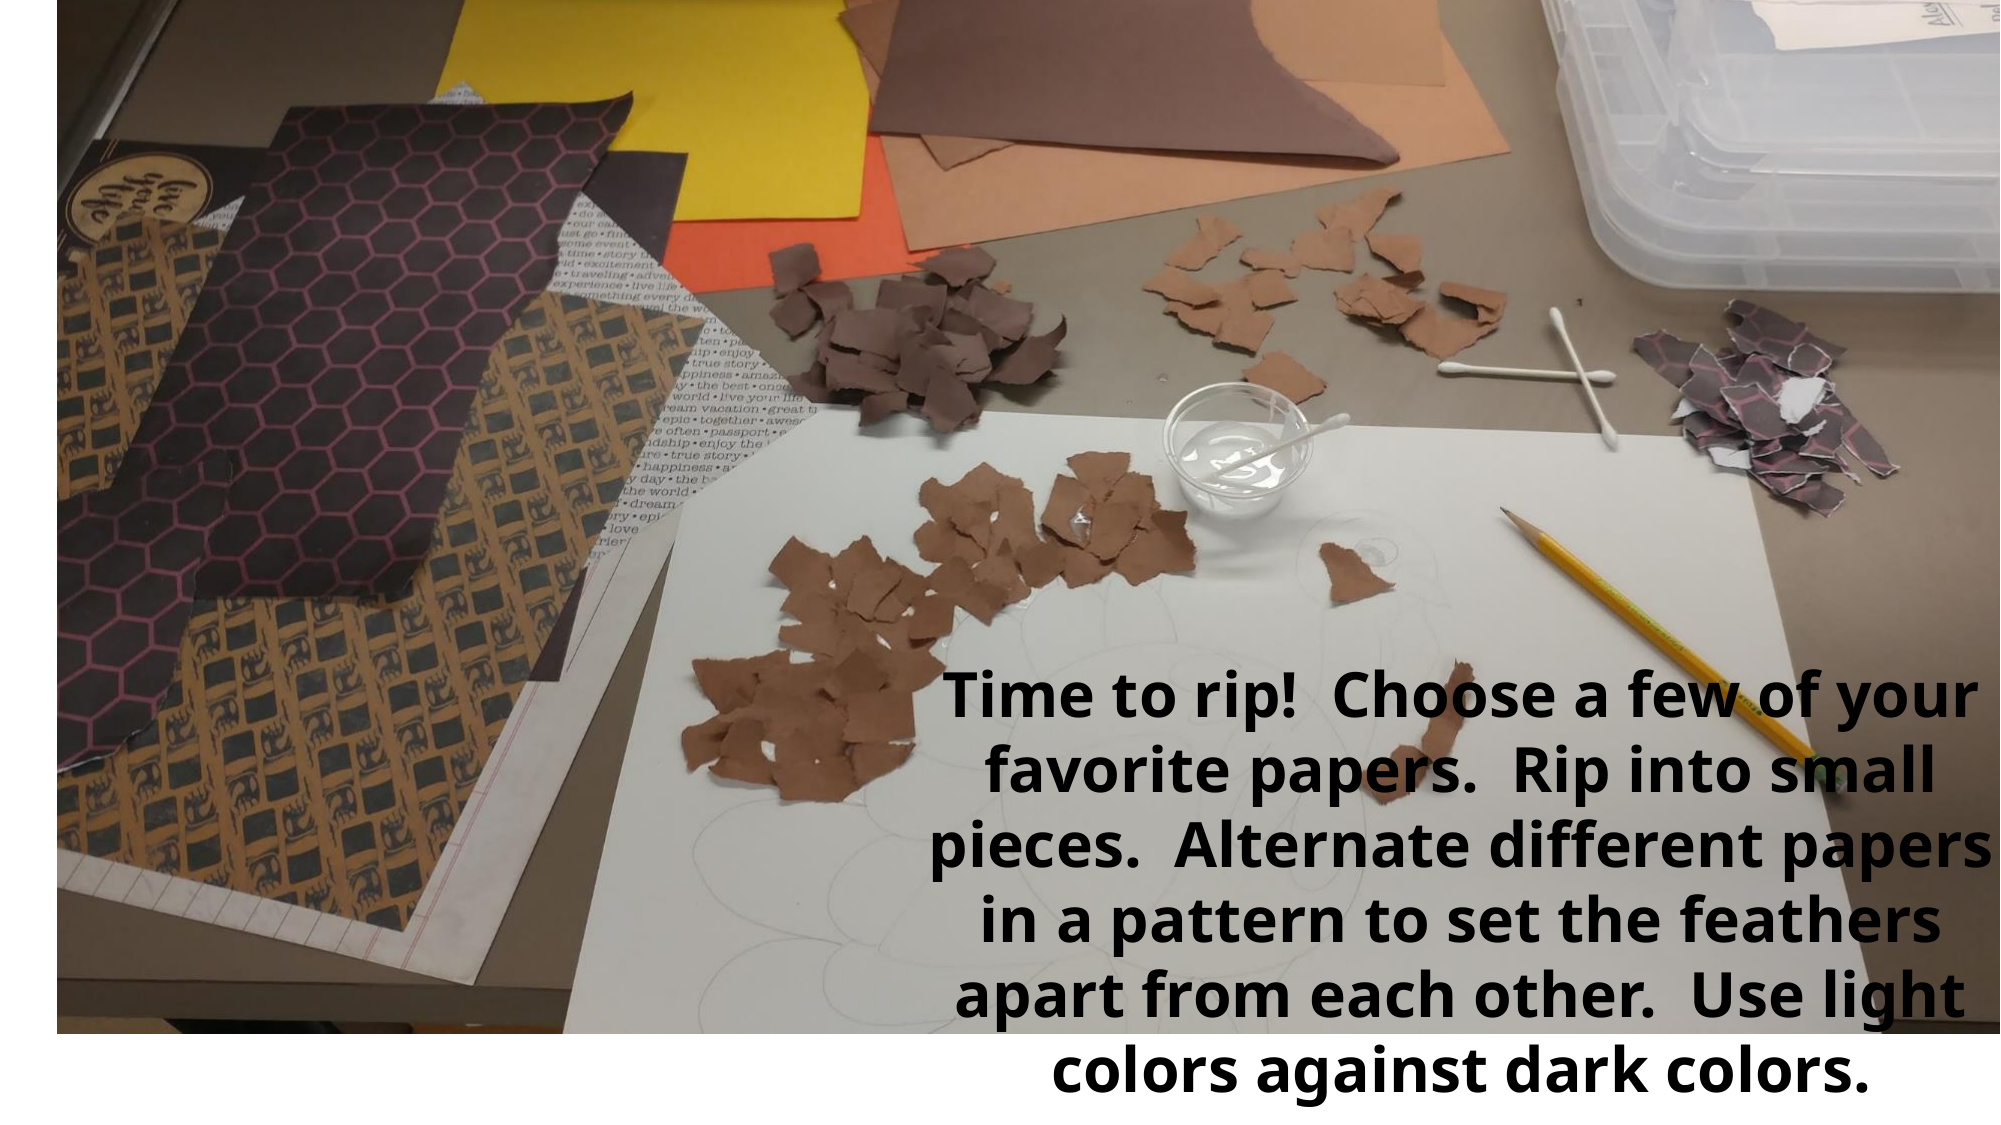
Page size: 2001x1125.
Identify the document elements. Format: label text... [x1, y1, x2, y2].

text_box Time to rip! Choose a few of your favorite papers. Rip into small pieces. Alternate different papers in a pattern to set the feathers apart from each other. Use light colors against dark colors. [896, 1042, 2000, 1112]
picture [56, 0, 2000, 1034]
